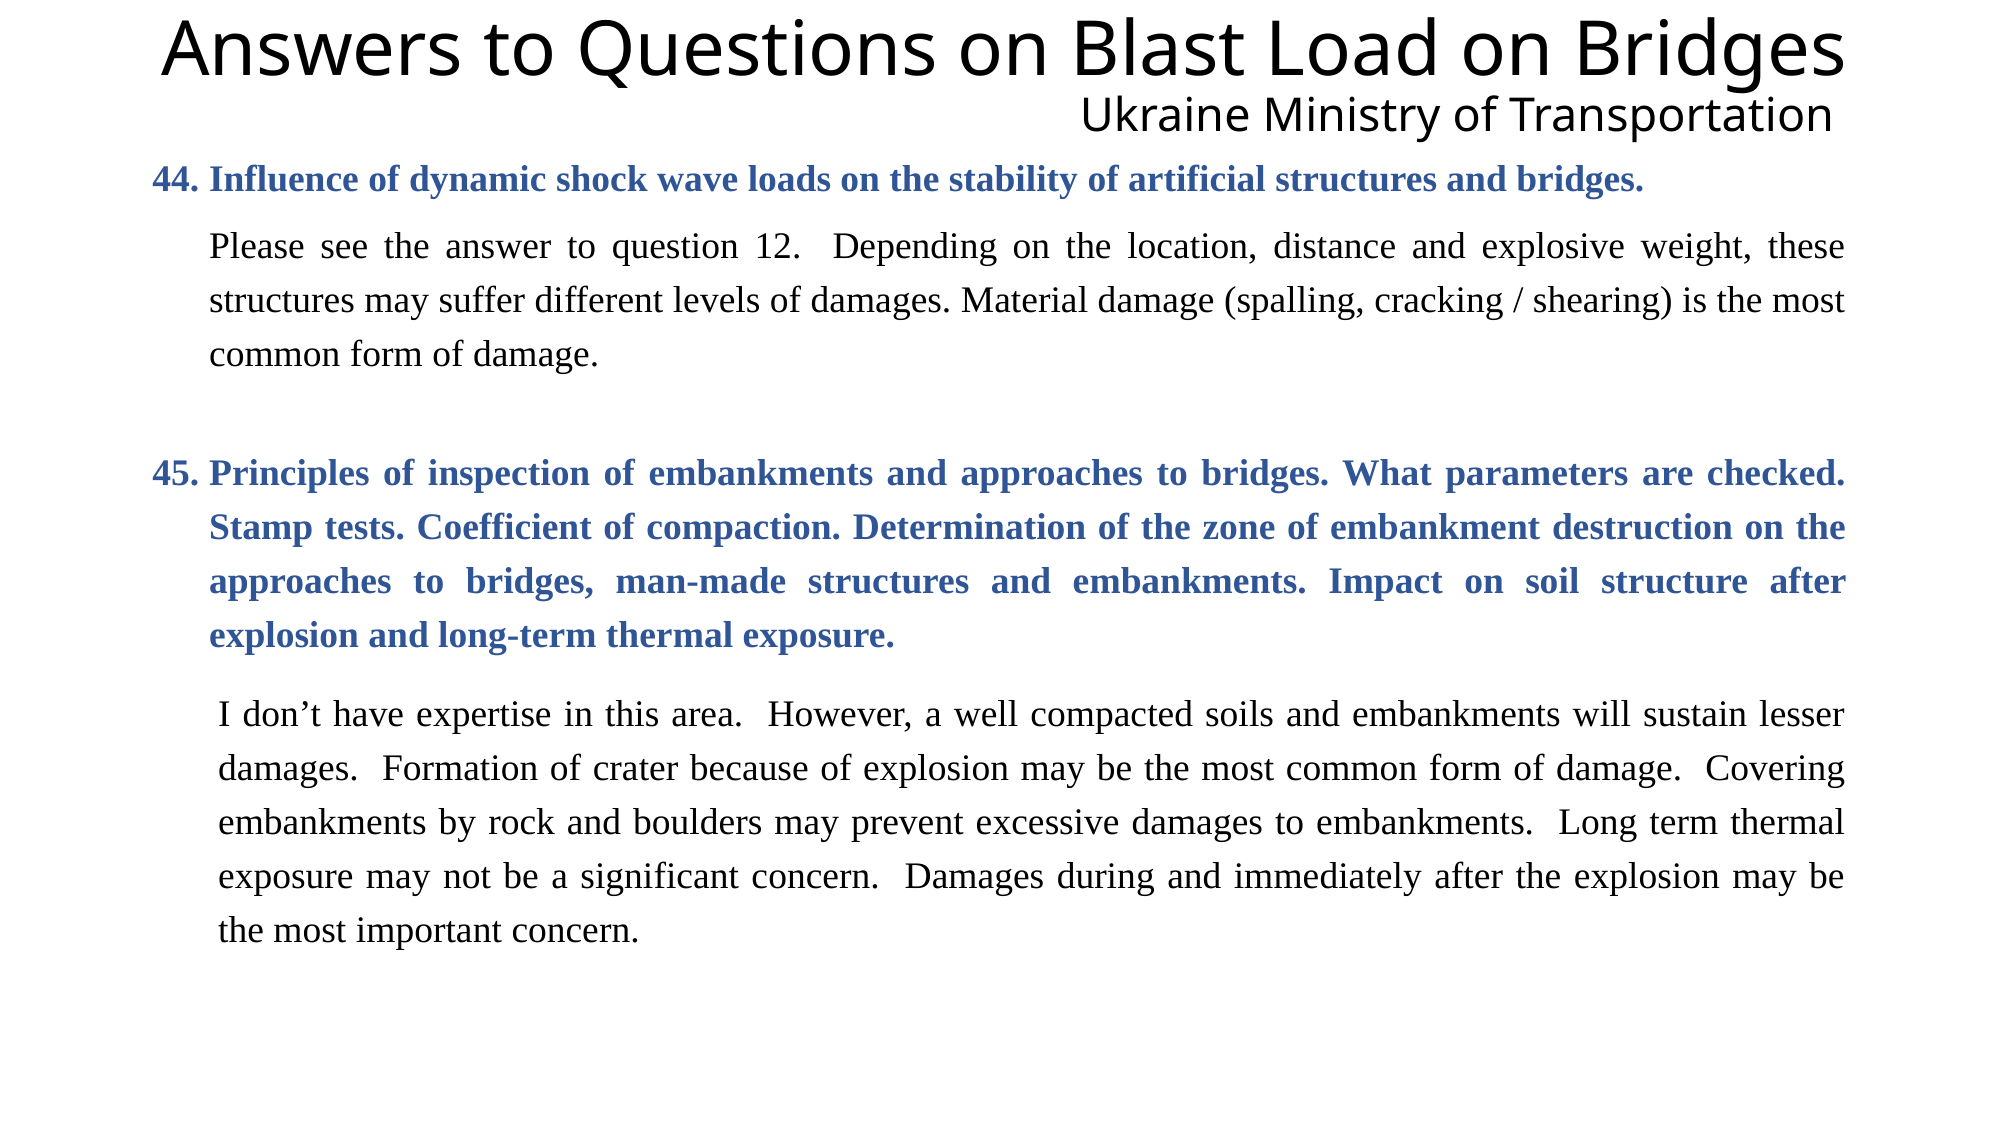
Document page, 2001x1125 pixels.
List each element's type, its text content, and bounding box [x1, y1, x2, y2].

list Influence of dynamic shock wave loads on the stability of artificial structures and bridges. Please see the answer to question 12. Depending on the location, distance and explosive weight, these structures may suffer different levels of damages. Material damage (spalling, cracking / shearing) is the most common form of damage. Principles of inspection of embankments and approaches to bridges. What parameters are checked. Stamp tests. Coefficient of compaction. Determination of the zone of embankment destruction on the approaches to bridges, man-made structures and embankments. Impact on soil structure after explosion and long-term thermal exposure. I don’t have expertise in this area. However, a well compacted soils and embankments will sustain lesser damages. Formation of crater because of explosion may be the most common form of damage. Covering embankments by rock and boulders may prevent excessive damages to embankments. Long term thermal exposure may not be a significant concern. Damages during and immediately after the explosion may be the most important concern. [137, 152, 1863, 1014]
title Answers to Questions on Blast Load on Bridges Ukraine Ministry of Transportation [137, 0, 1863, 152]
